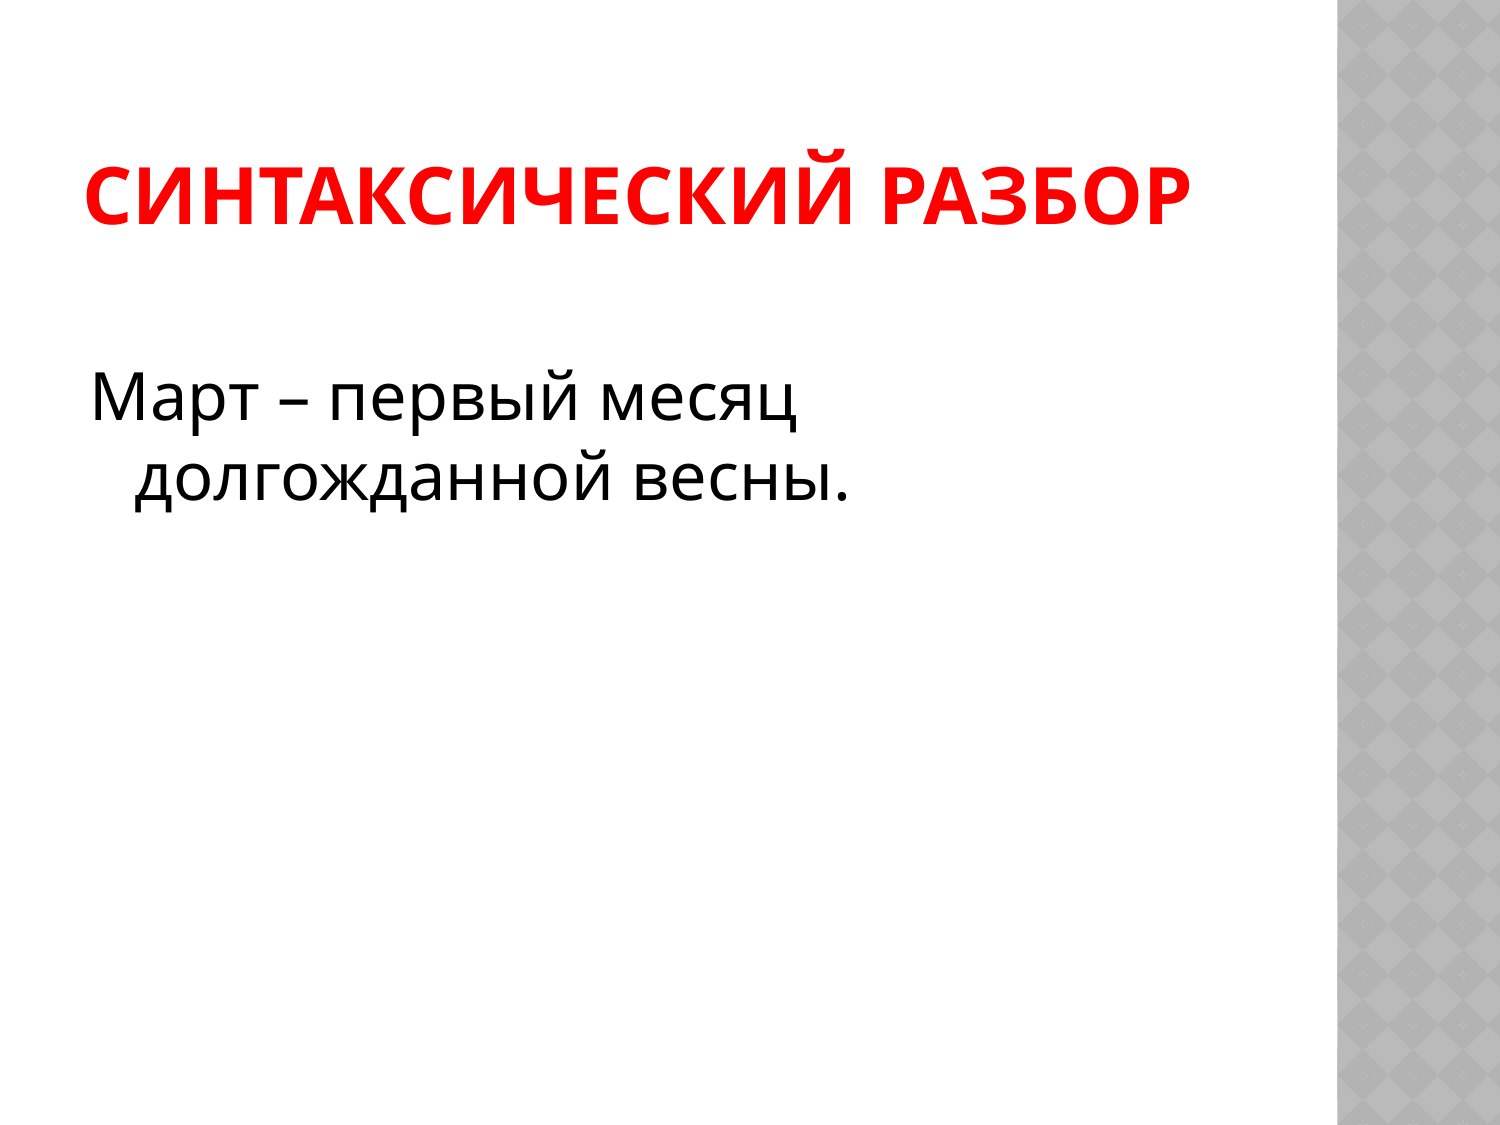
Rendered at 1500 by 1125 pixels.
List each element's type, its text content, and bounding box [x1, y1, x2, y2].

title Синтаксический разбор [75, 52, 1263, 240]
list Март – первый месяц долгожданной весны. [75, 264, 1263, 1059]
